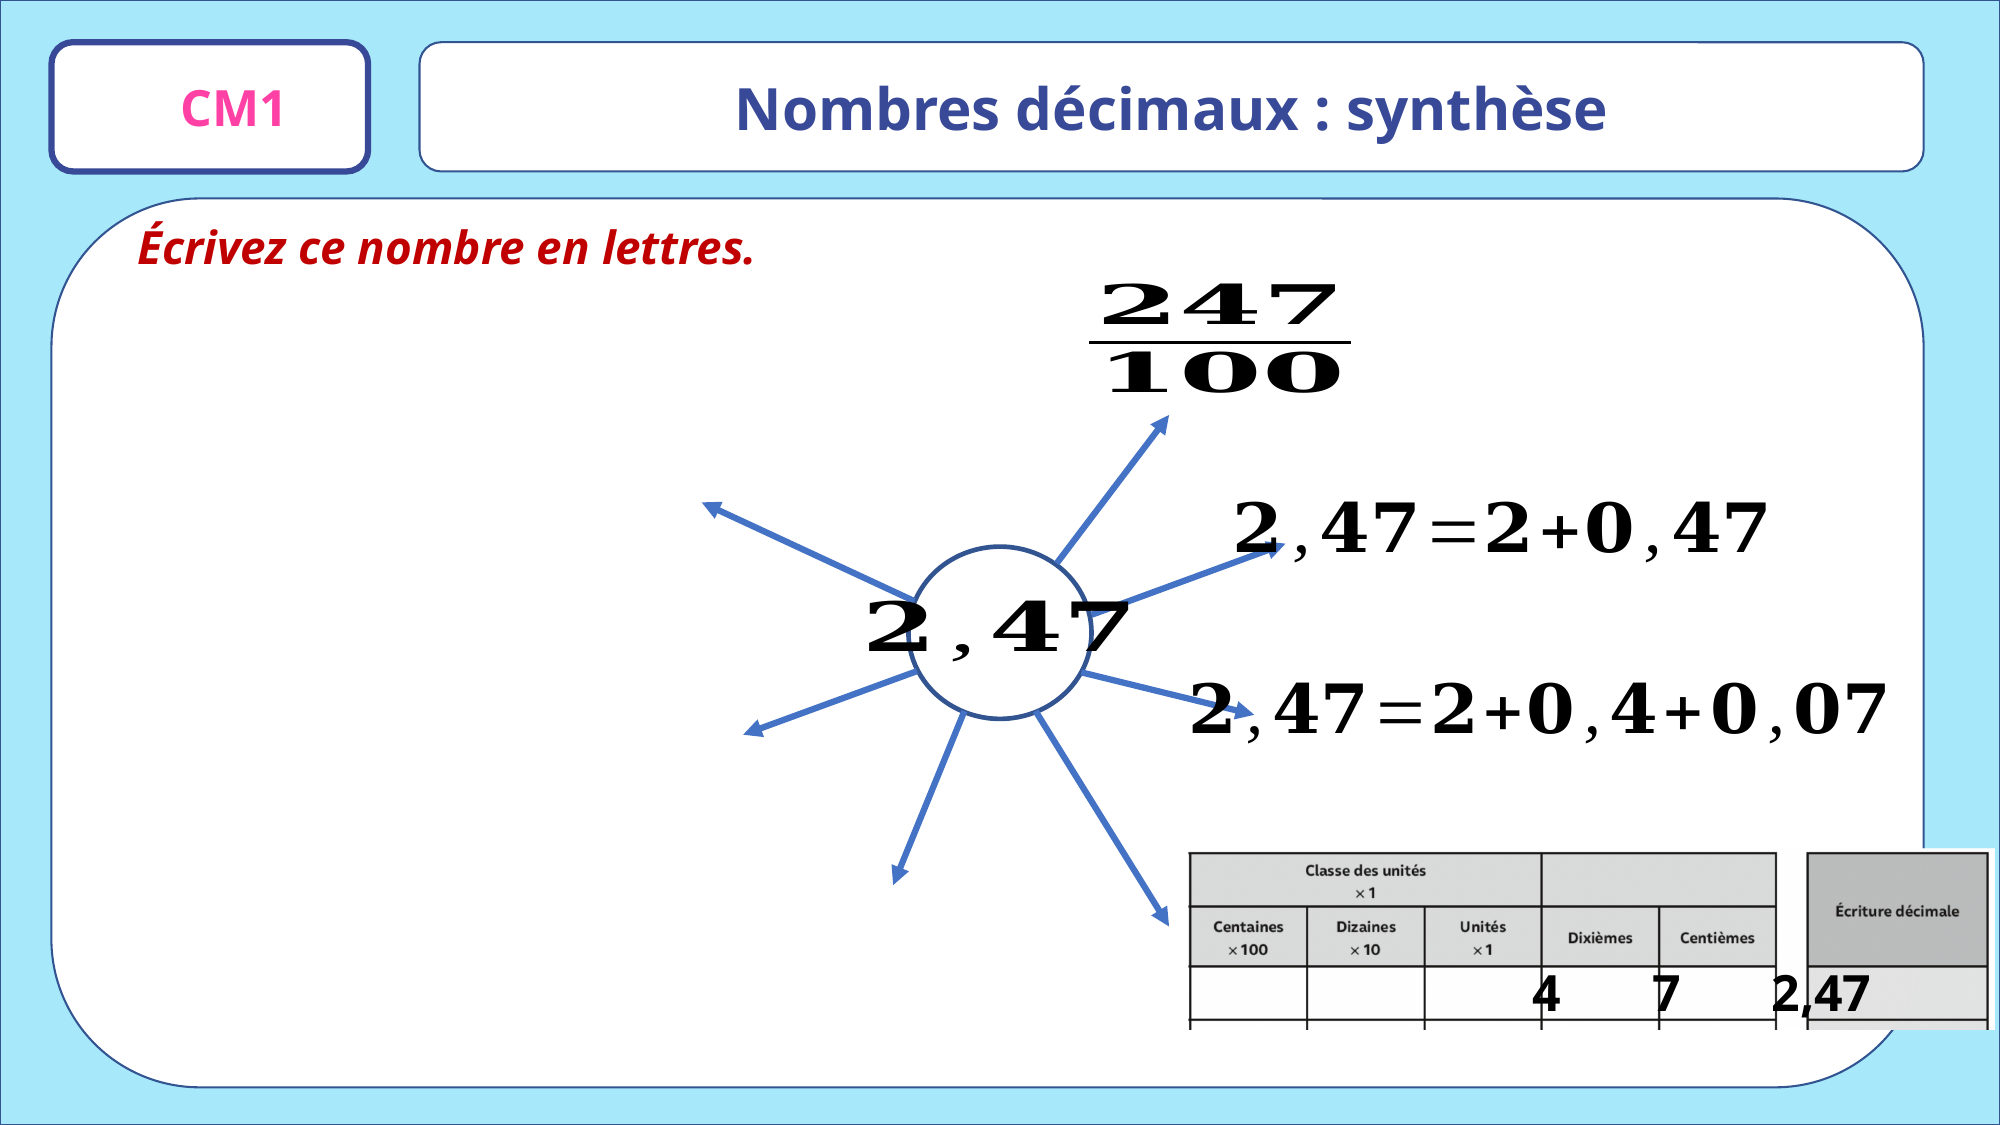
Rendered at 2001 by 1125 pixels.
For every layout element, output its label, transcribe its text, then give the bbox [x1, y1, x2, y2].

text_box [50, 218, 1925, 1089]
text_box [743, 671, 917, 735]
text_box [1056, 415, 1170, 564]
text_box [1091, 543, 1286, 615]
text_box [1081, 672, 1255, 715]
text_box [1035, 710, 1169, 927]
picture [1189, 536, 1994, 1125]
text_box CM1 [76, 68, 393, 144]
text_box [50, 41, 370, 173]
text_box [893, 711, 965, 886]
text_box Écrivez ce nombre en lettres. [123, 211, 1902, 281]
text_box Nombres décimaux : synthèse [418, 41, 1925, 173]
text_box [0, 0, 2000, 1125]
text_box [137, 197, 1838, 211]
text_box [701, 502, 915, 602]
text_box [907, 545, 1093, 720]
